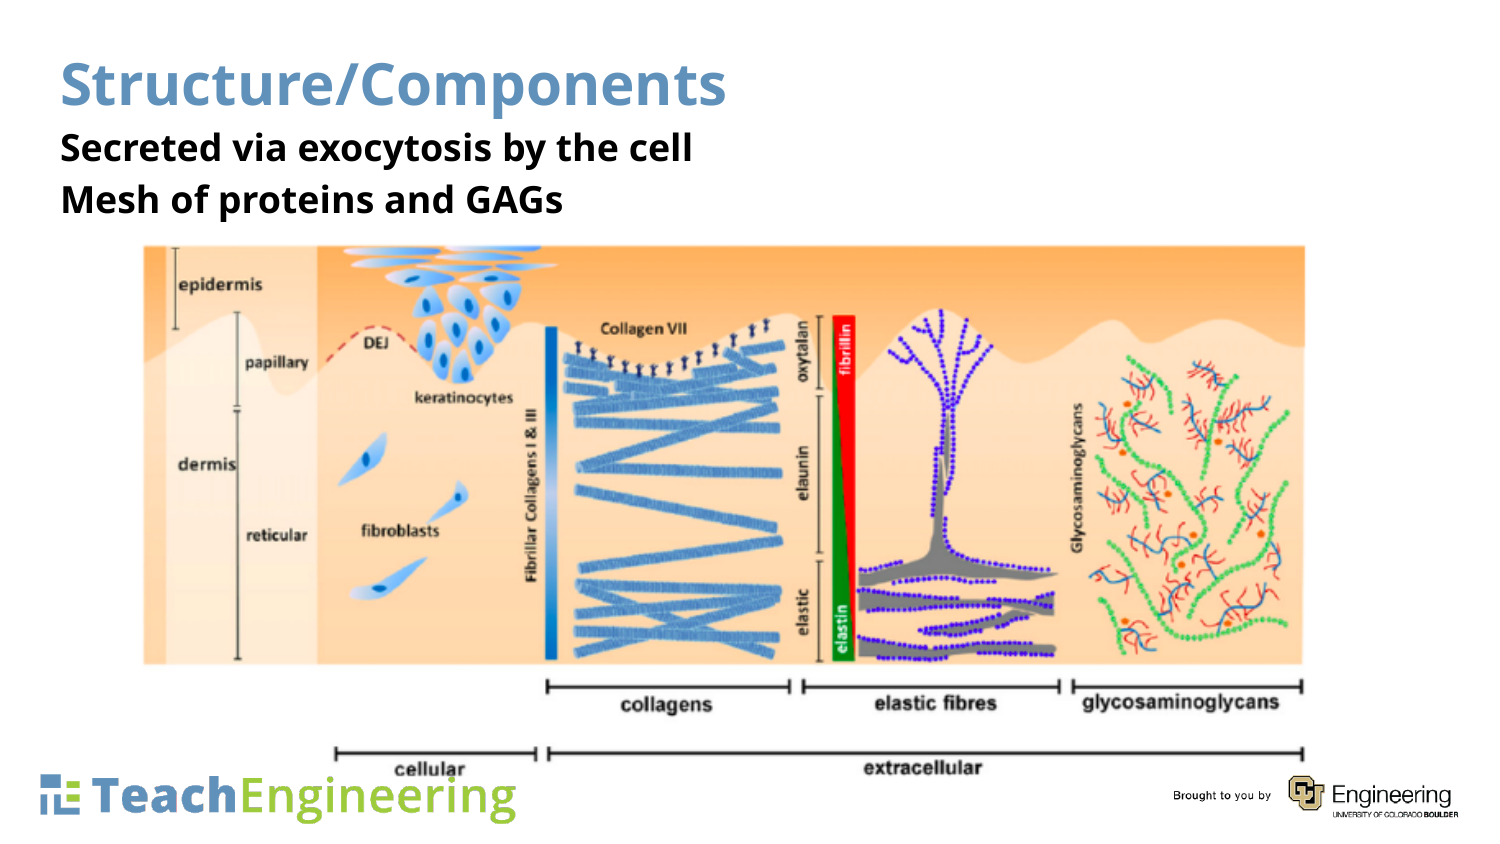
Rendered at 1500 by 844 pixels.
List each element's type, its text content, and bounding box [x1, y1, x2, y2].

picture [24, 243, 1476, 830]
title Structure/Components Secreted via exocytosis by the cell Mesh of proteins and GAGs [45, 22, 1231, 675]
